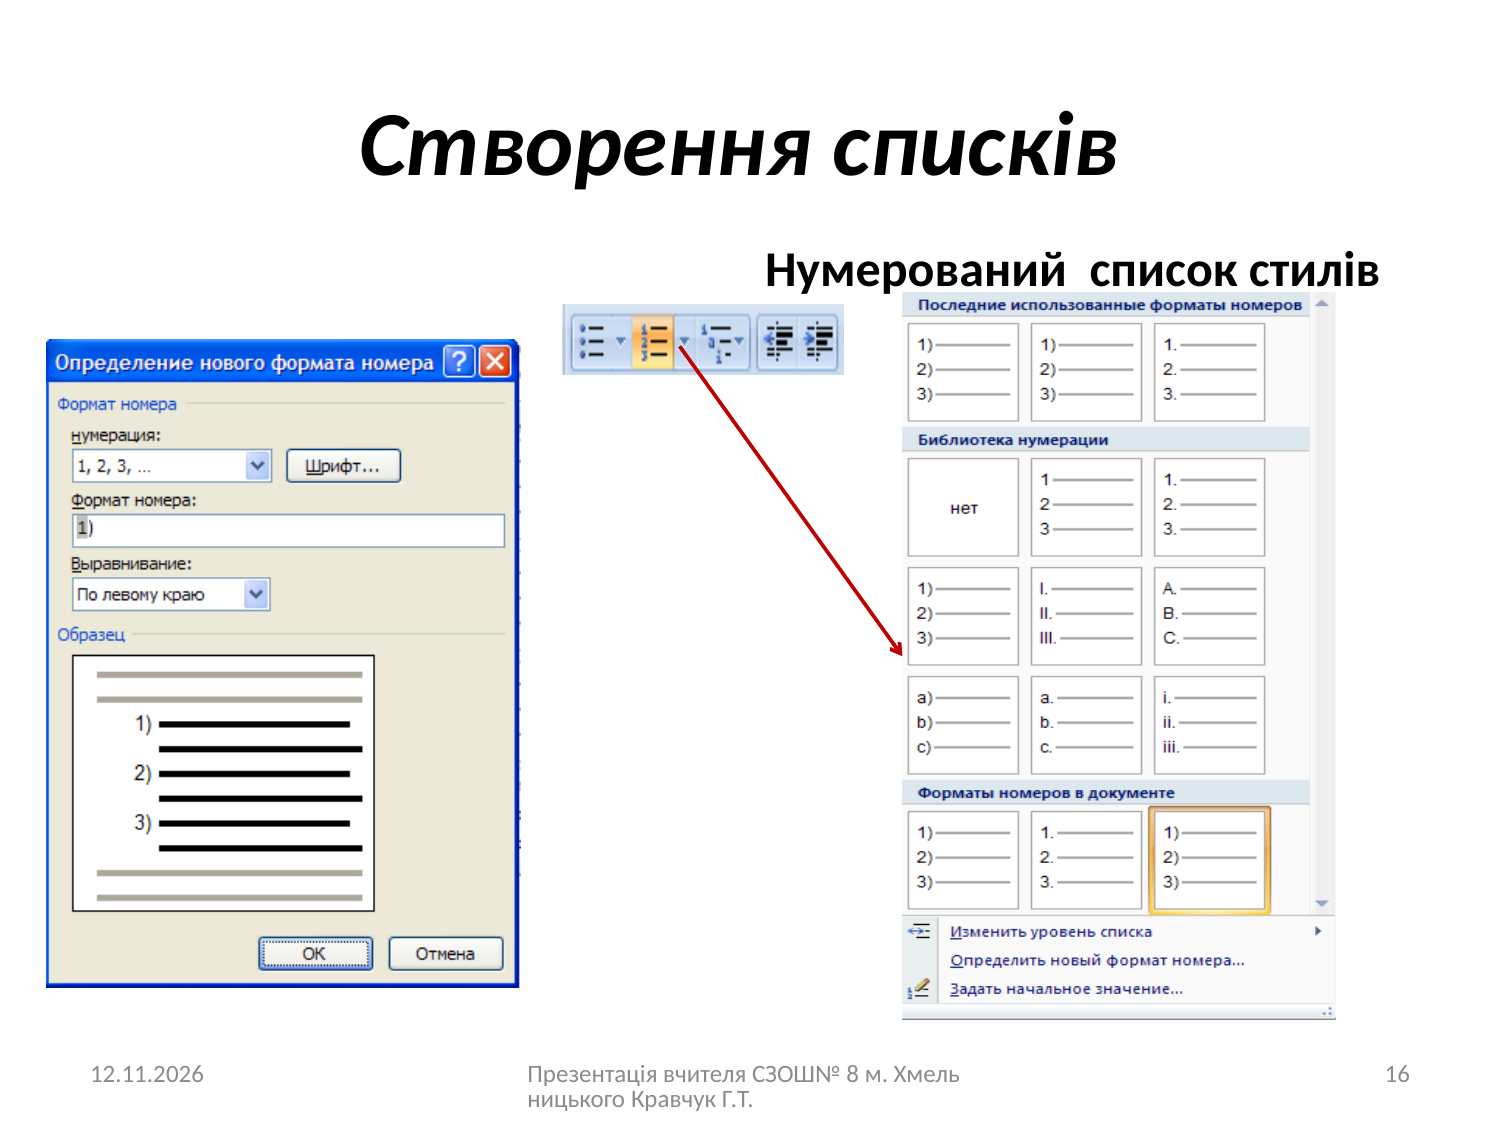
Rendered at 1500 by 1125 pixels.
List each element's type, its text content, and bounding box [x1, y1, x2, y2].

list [46, 339, 521, 989]
slide_number 16 [1074, 1042, 1425, 1103]
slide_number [75, 1042, 425, 1103]
list Нумерований список стилів [750, 199, 1413, 305]
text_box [635, 389, 947, 613]
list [902, 292, 1337, 1020]
footer Презентація вчителя СЗОШ№ 8 м. Хмельницького Кравчук Г.Т. [512, 1042, 988, 1103]
title Створення списків [75, 45, 1425, 233]
picture [562, 304, 844, 376]
